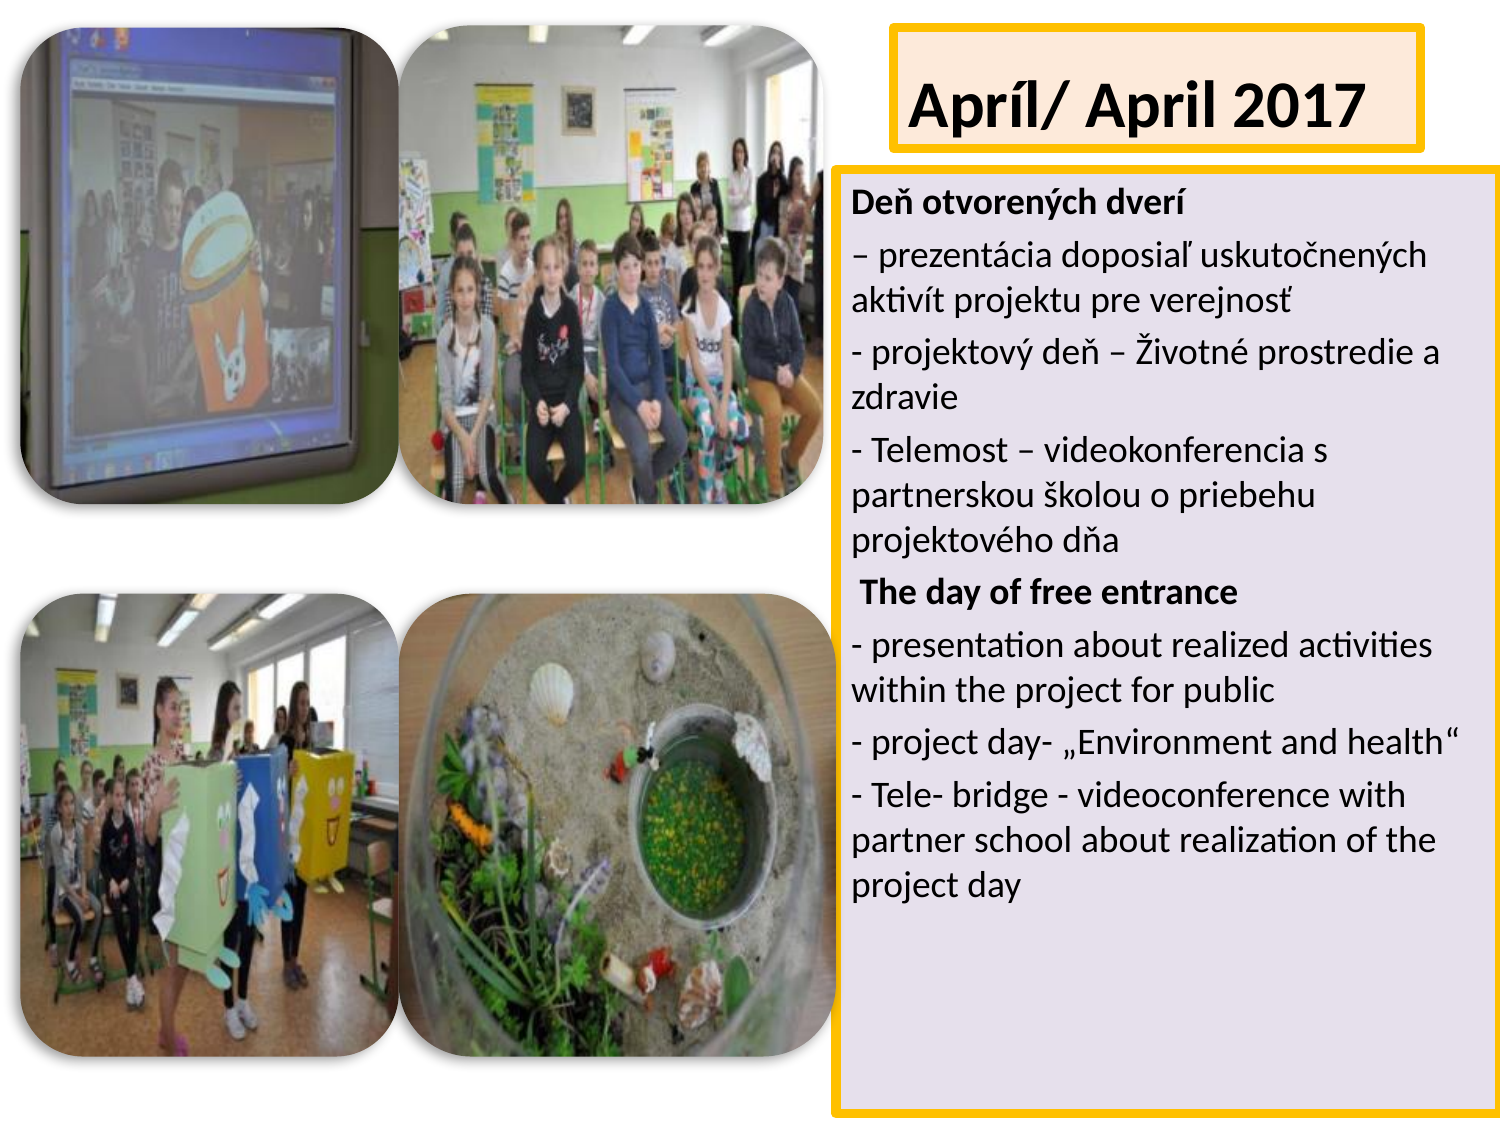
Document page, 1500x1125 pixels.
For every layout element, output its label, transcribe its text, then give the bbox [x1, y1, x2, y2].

picture [20, 27, 399, 505]
title Apríl/ April 2017 [893, 27, 1421, 149]
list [398, 25, 824, 505]
list Deň otvorených dverí – prezentácia doposiaľ uskutočnených aktivít projektu pre verejnosť - projektový deň – Životné prostredie a zdravie - Telemost – videokonferencia s partnerskou školou o priebehu projektového dňa The day of free entrance - presentation about realized activities within the project for public - project day- „Environment and health“ - Tele- bridge - videoconference with partner school about realization of the project day [835, 169, 1500, 1114]
picture [20, 593, 837, 1057]
